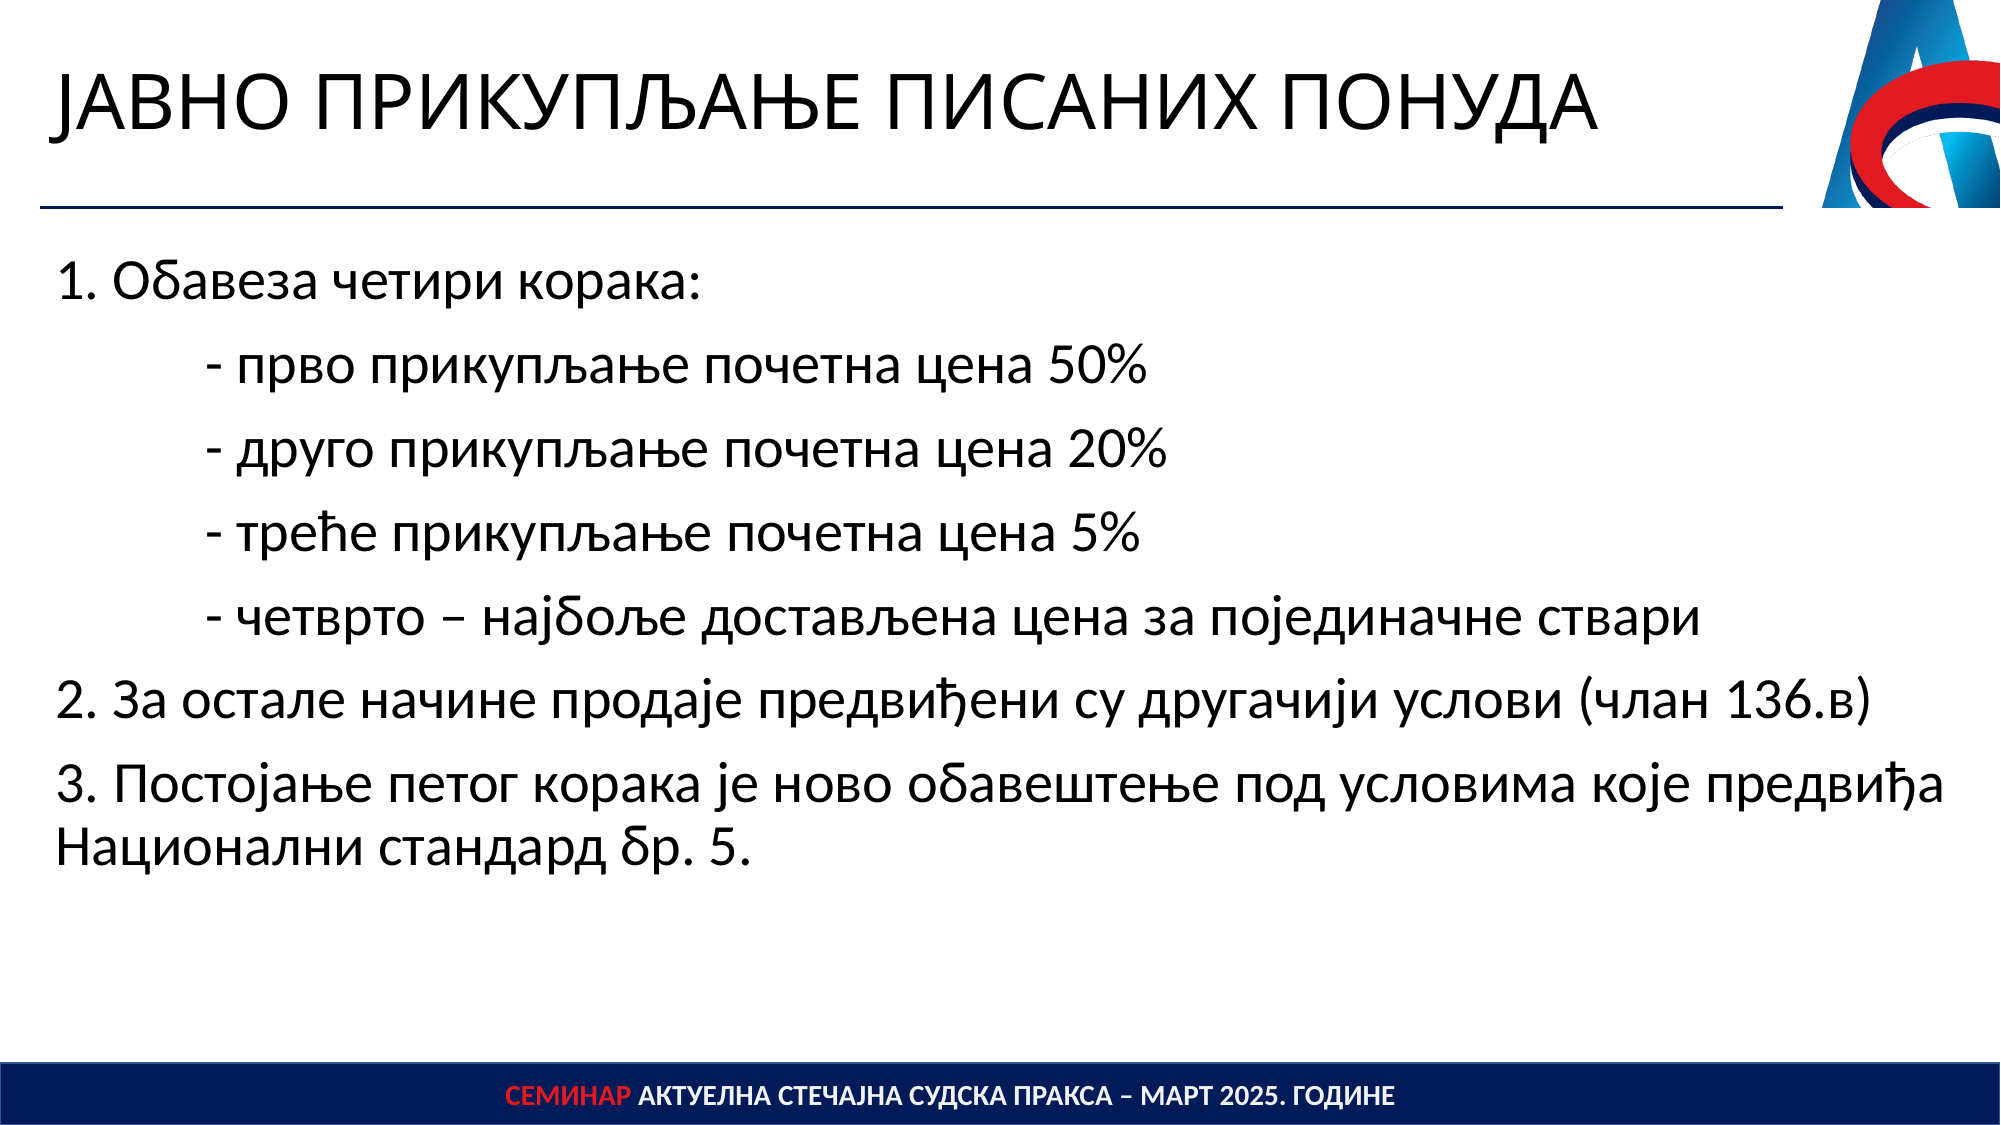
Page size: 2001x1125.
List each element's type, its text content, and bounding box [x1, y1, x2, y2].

list 1. Обавеза четири корака: - прво прикупљање почетна цена 50% - друго прикупљање почетна цена 20% - треће прикупљање почетна цена 5% - четврто – најбоље достављена цена за појединачне ствари 2. За остале начине продаје предвиђени су другачији услови (члан 136.в) 3. Постојање петог корака је ново обавештење под условима које предвиђа Национални стандард бр. 5. [40, 241, 1962, 1028]
title ЈАВНО ПРИКУПЉАЊЕ ПИСАНИХ ПОНУДА [40, 26, 1631, 184]
text_box СЕМИНАР АКТУЕЛНА СТЕЧАЈНА СУДСКА ПРАКСА – МАРТ 2025. ГОДИНЕ [490, 1068, 1411, 1119]
text_box [0, 1062, 2000, 1125]
picture [1631, 0, 2000, 208]
slide_number 13 [1412, 1042, 1863, 1103]
